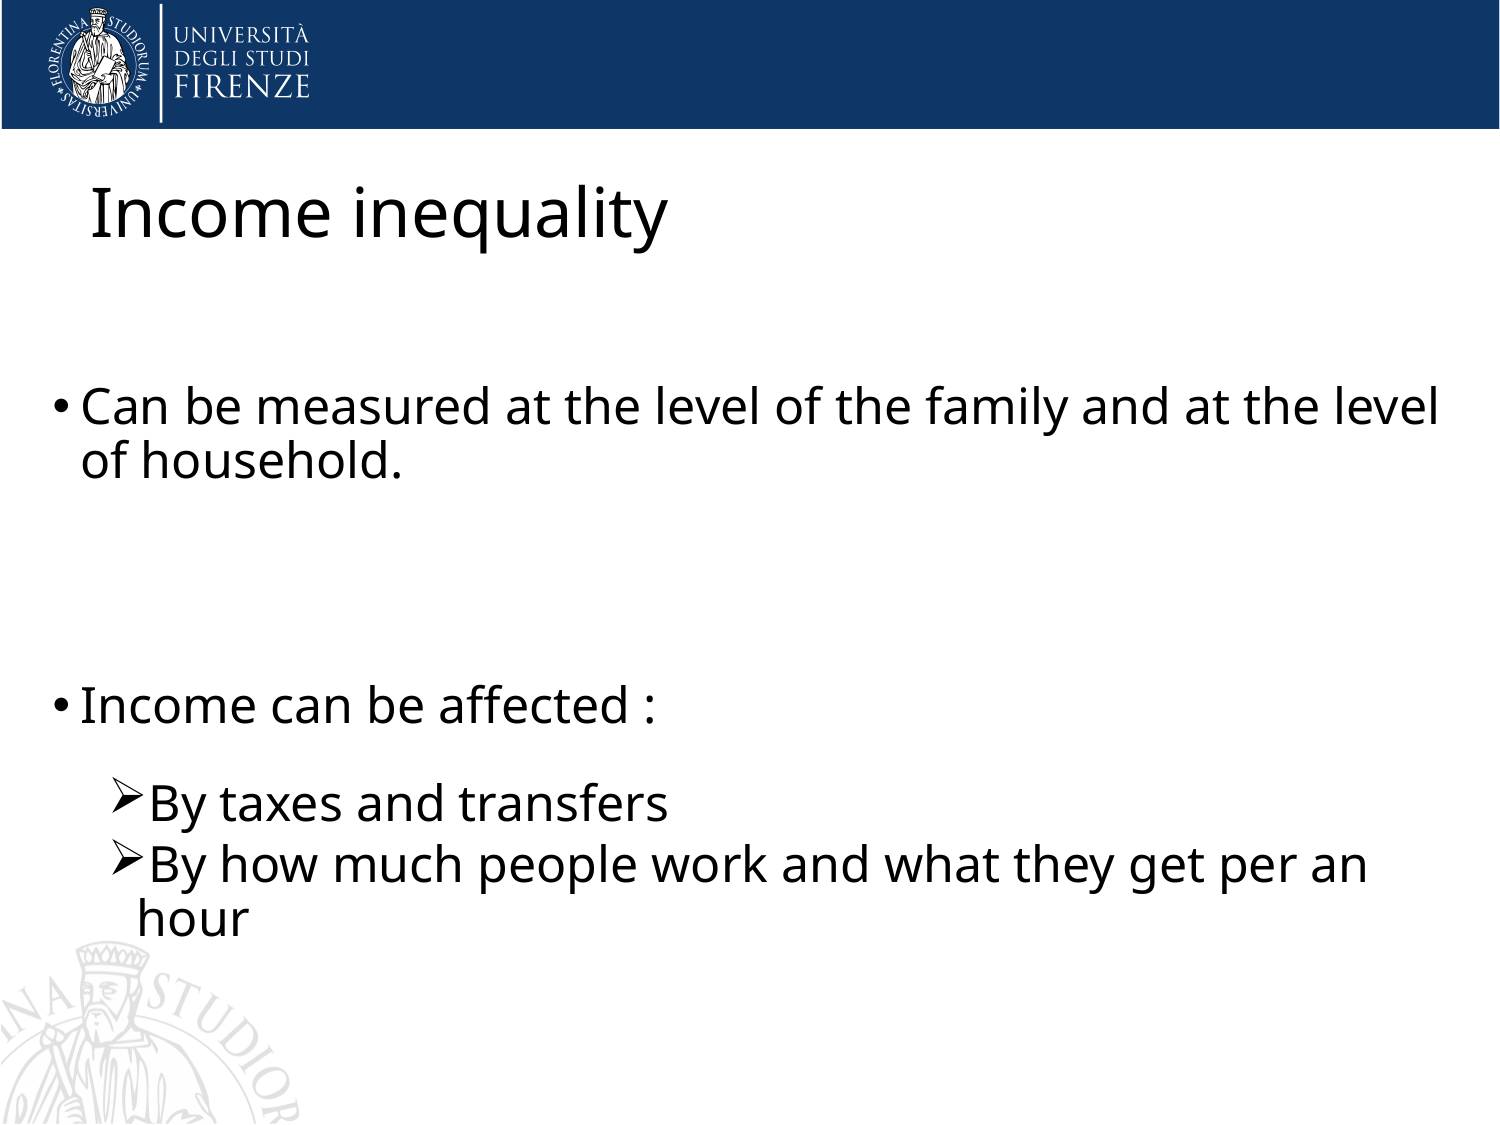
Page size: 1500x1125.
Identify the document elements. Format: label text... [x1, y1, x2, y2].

list Can be measured at the level of the family and at the level of household. Income can be affected : By taxes and transfers By how much people work and what they get per an hour [37, 373, 1463, 1111]
picture [0, 846, 355, 1125]
picture [0, 0, 1500, 131]
title Income inequality [75, 121, 703, 310]
